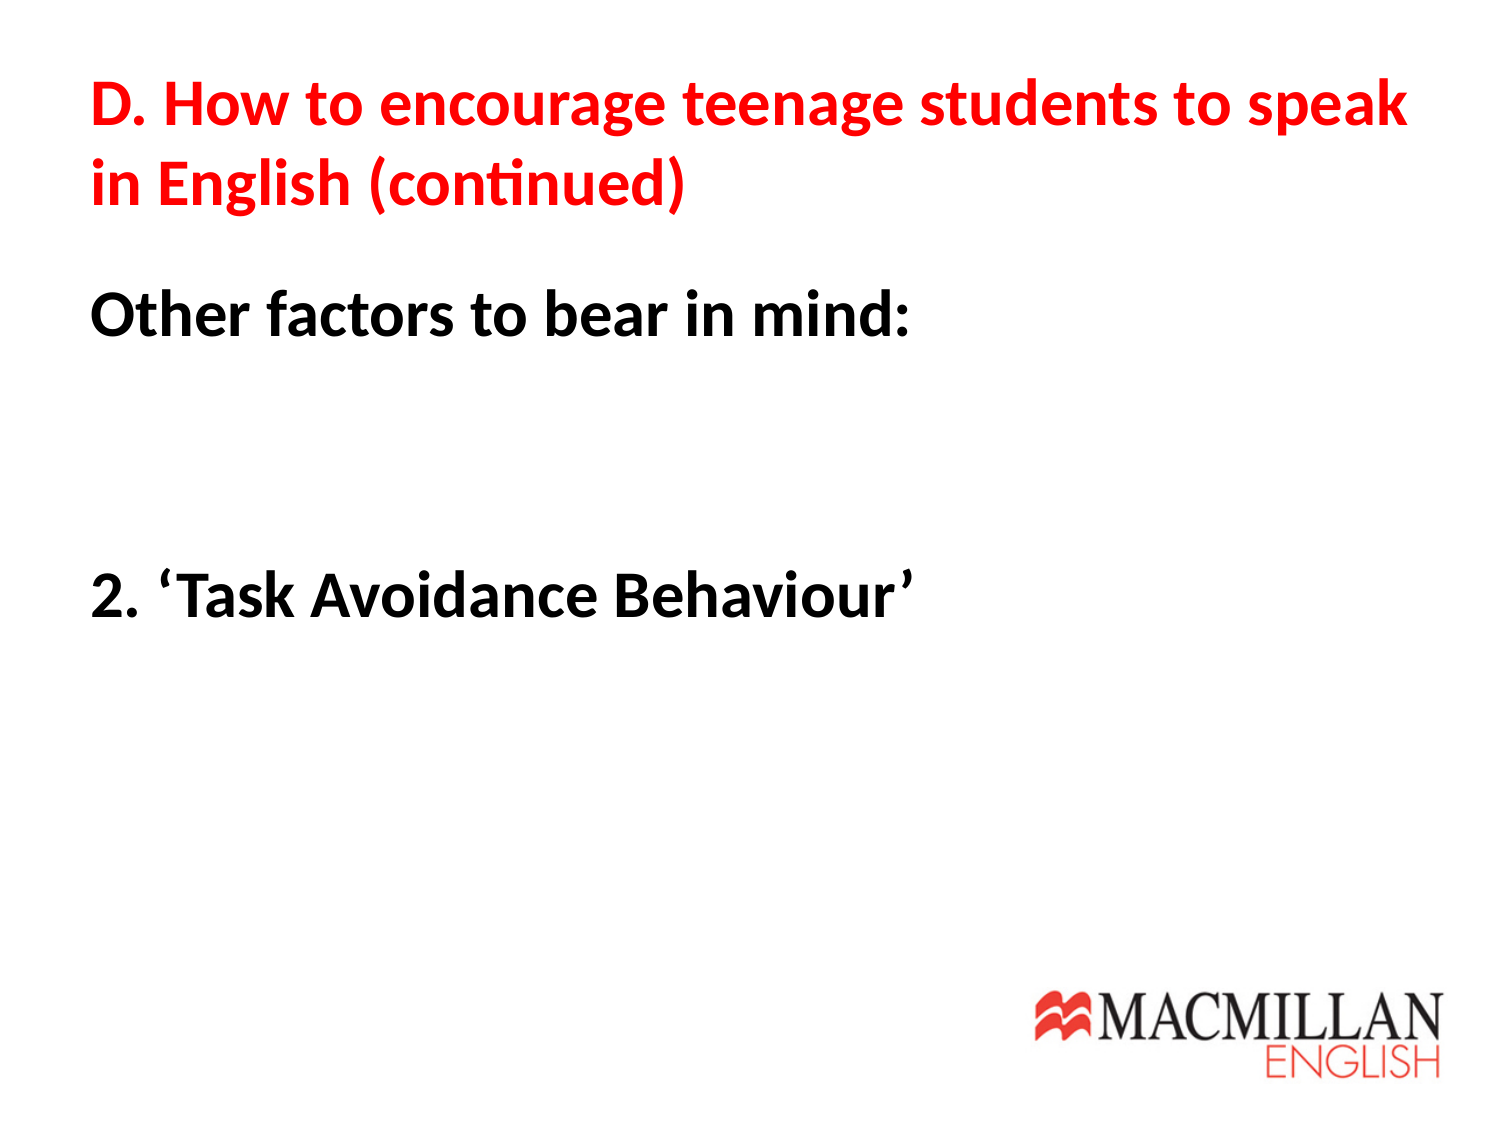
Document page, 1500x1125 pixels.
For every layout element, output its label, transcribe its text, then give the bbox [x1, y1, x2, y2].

list Other factors to bear in mind: 2. ‘Task Avoidance Behaviour’ [75, 262, 1425, 1005]
picture [1024, 987, 1448, 1085]
title D. How to encourage teenage students to speak in English (continued) [75, 45, 1425, 233]
